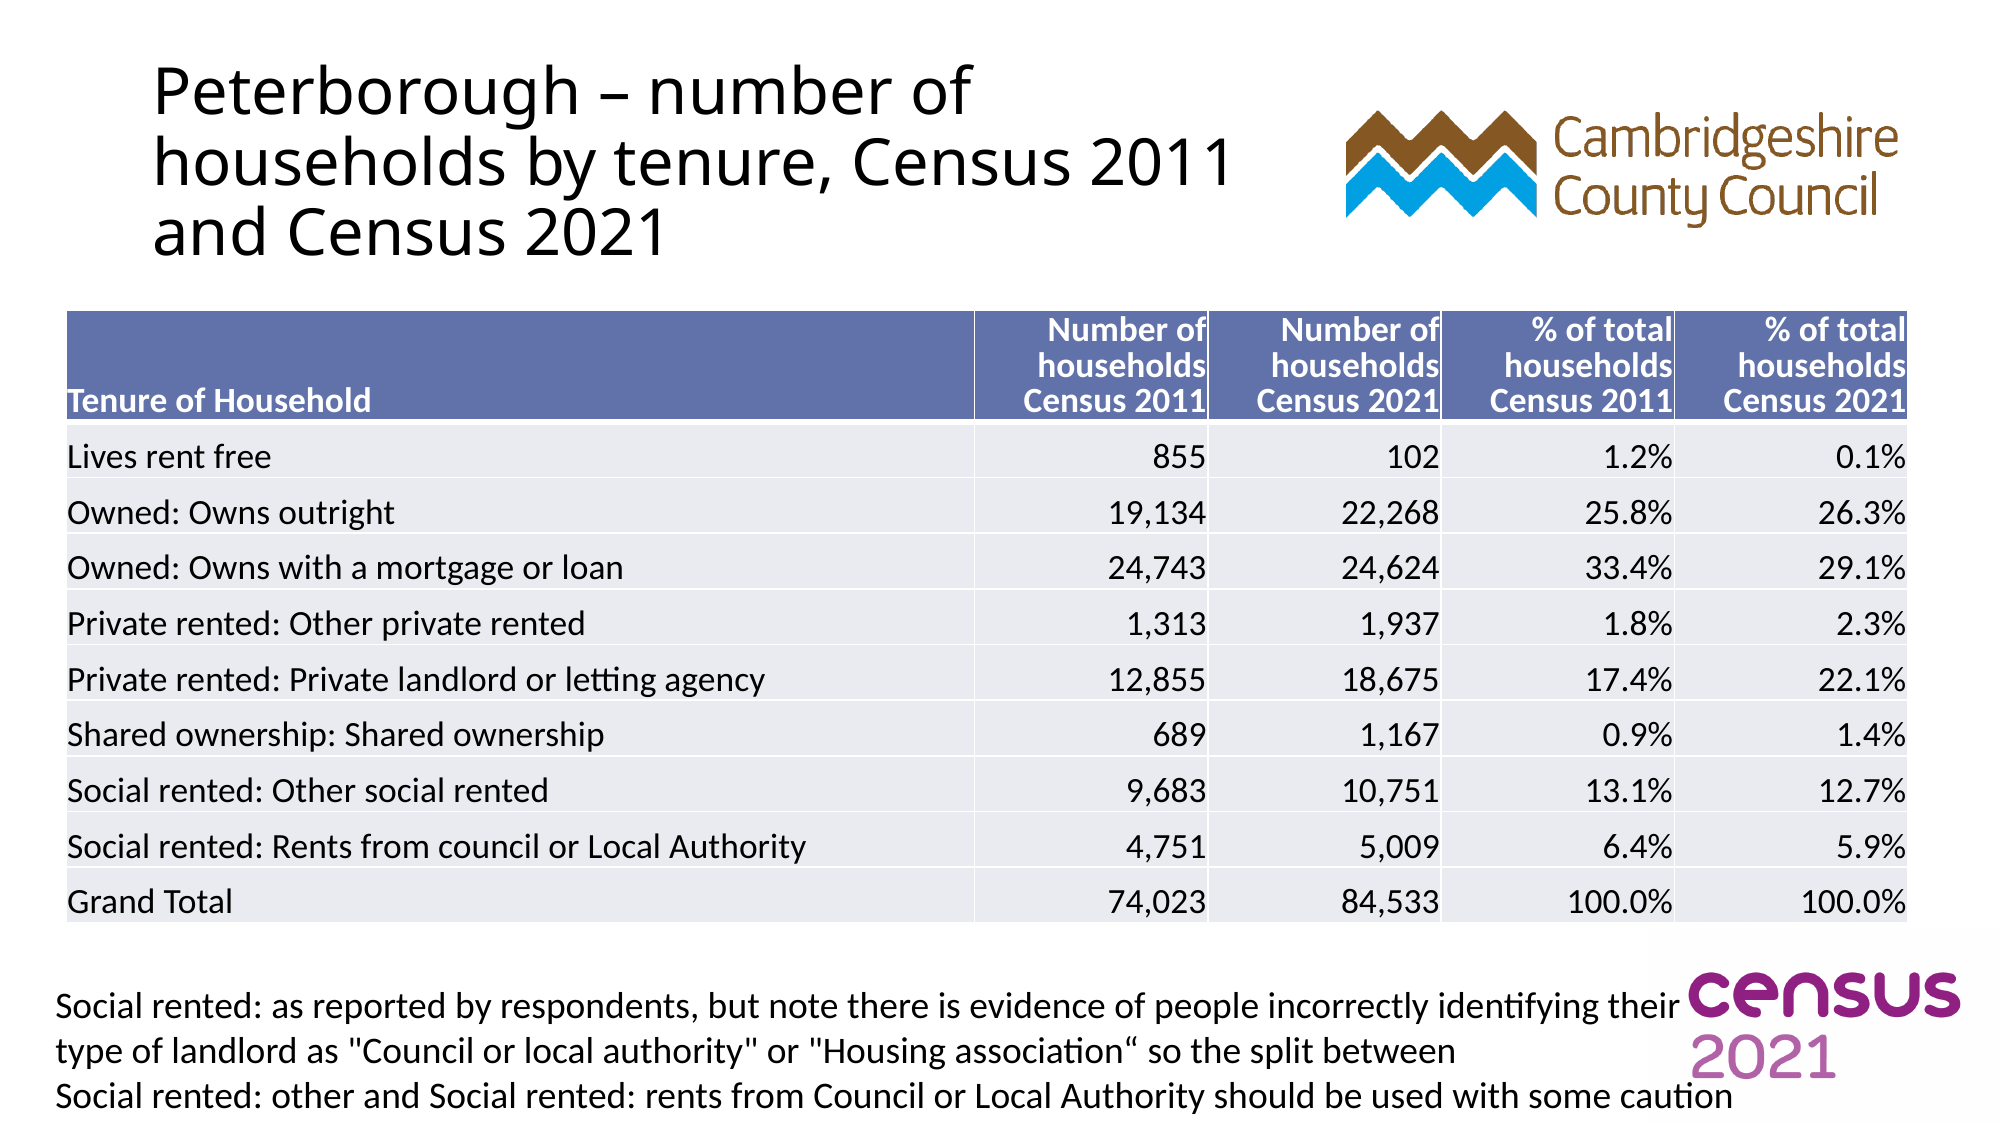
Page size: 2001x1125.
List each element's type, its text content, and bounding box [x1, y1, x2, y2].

table_cell Owned: Owns with a mortgage or loan [67, 534, 974, 588]
table_cell 74,023 [975, 868, 1207, 922]
picture [1648, 927, 2000, 1124]
table_cell 100.0% [1442, 868, 1674, 922]
table_cell 5,009 [1209, 812, 1440, 866]
table_cell 13.1% [1442, 757, 1674, 811]
table_cell 10,751 [1209, 757, 1440, 811]
table_cell 19,134 [975, 478, 1207, 532]
table_cell 24,624 [1209, 534, 1440, 588]
table_cell 25.8% [1442, 478, 1674, 532]
table_cell 855 [975, 425, 1207, 477]
title Peterborough – number of households by tenure, Census 2011 and Census 2021 [137, 50, 1275, 278]
table_cell 4,751 [975, 812, 1207, 866]
table_header % of total households Census 2021 [1675, 311, 1907, 419]
table_cell 22,268 [1209, 478, 1440, 532]
table_cell 1,167 [1209, 701, 1440, 755]
table_cell 22.1% [1675, 645, 1907, 699]
table_cell Private rented: Private landlord or letting agency [67, 645, 974, 699]
table_cell 26.3% [1675, 478, 1907, 532]
table_cell 1,313 [975, 590, 1207, 644]
table_cell 33.4% [1442, 534, 1674, 588]
table_cell 100.0% [1675, 868, 1907, 922]
table_cell 12.7% [1675, 757, 1907, 811]
text_box Social rented: as reported by respondents, but note there is evidence of people incorrectly identifying their type of landlord as "Council or local authority" or "Housing association“ so the split between Social rented: other and Social rented: rents from Council or Local Authority should be used with some caution [40, 973, 1868, 1124]
table_cell 12,855 [975, 645, 1207, 699]
table_cell Shared ownership: Shared ownership [67, 701, 974, 755]
table_cell 18,675 [1209, 645, 1440, 699]
table_cell 0.1% [1675, 425, 1907, 477]
table_cell 9,683 [975, 757, 1207, 811]
table_cell Owned: Owns outright [67, 478, 974, 532]
table_cell 102 [1209, 425, 1440, 477]
table_header % of total households Census 2011 [1442, 311, 1674, 419]
table_cell Social rented: Rents from council or Local Authority [67, 812, 974, 866]
table_cell 24,743 [975, 534, 1207, 588]
table_cell 29.1% [1675, 534, 1907, 588]
table_cell 6.4% [1442, 812, 1674, 866]
picture [1345, 110, 1898, 228]
table_cell Social rented: Other social rented [67, 757, 974, 811]
table_cell 1.4% [1675, 701, 1907, 755]
table_cell 0.9% [1442, 701, 1674, 755]
table_cell Lives rent free [67, 425, 974, 477]
table_cell 1,937 [1209, 590, 1440, 644]
table_cell Grand Total [67, 868, 974, 922]
table_cell 1.8% [1442, 590, 1674, 644]
table_header Number of households Census 2021 [1209, 311, 1440, 419]
table_cell 84,533 [1209, 868, 1440, 922]
table_cell 17.4% [1442, 645, 1674, 699]
table_cell Private rented: Other private rented [67, 590, 974, 644]
table_header Number of households Census 2011 [975, 311, 1207, 419]
table_cell 689 [975, 701, 1207, 755]
table_cell 2.3% [1675, 590, 1907, 644]
table_header Tenure of Household [67, 311, 974, 419]
table_cell 5.9% [1675, 812, 1907, 866]
table_cell 1.2% [1442, 425, 1674, 477]
